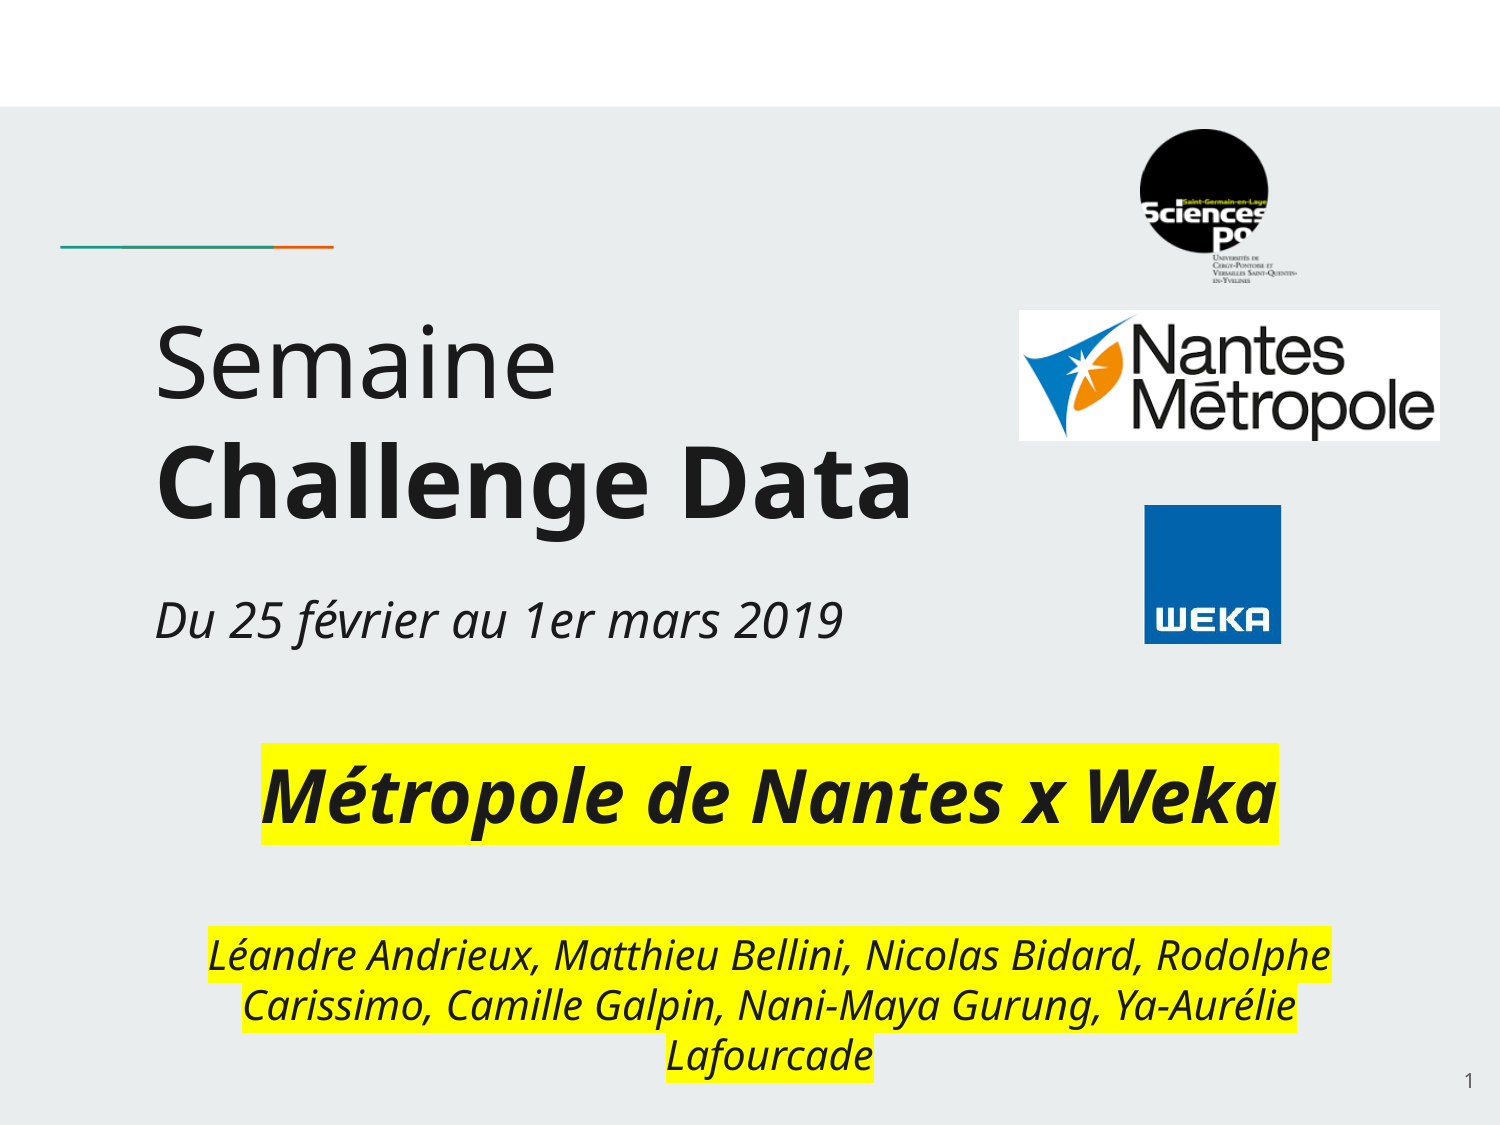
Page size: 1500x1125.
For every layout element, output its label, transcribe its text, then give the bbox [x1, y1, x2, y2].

title Semaine Challenge Data Du 25 février au 1er mars 2019 Métropole de Nantes x Weka Léandre Andrieux, Matthieu Bellini, Nicolas Bidard, Rodolphe Carissimo, Camille Galpin, Nani-Maya Gurung, Ya-Aurélie Lafourcade [139, 283, 1401, 546]
picture [1142, 505, 1283, 645]
picture [1018, 310, 1440, 442]
slide_number 1 [1400, 1038, 1491, 1125]
picture [1139, 129, 1297, 283]
